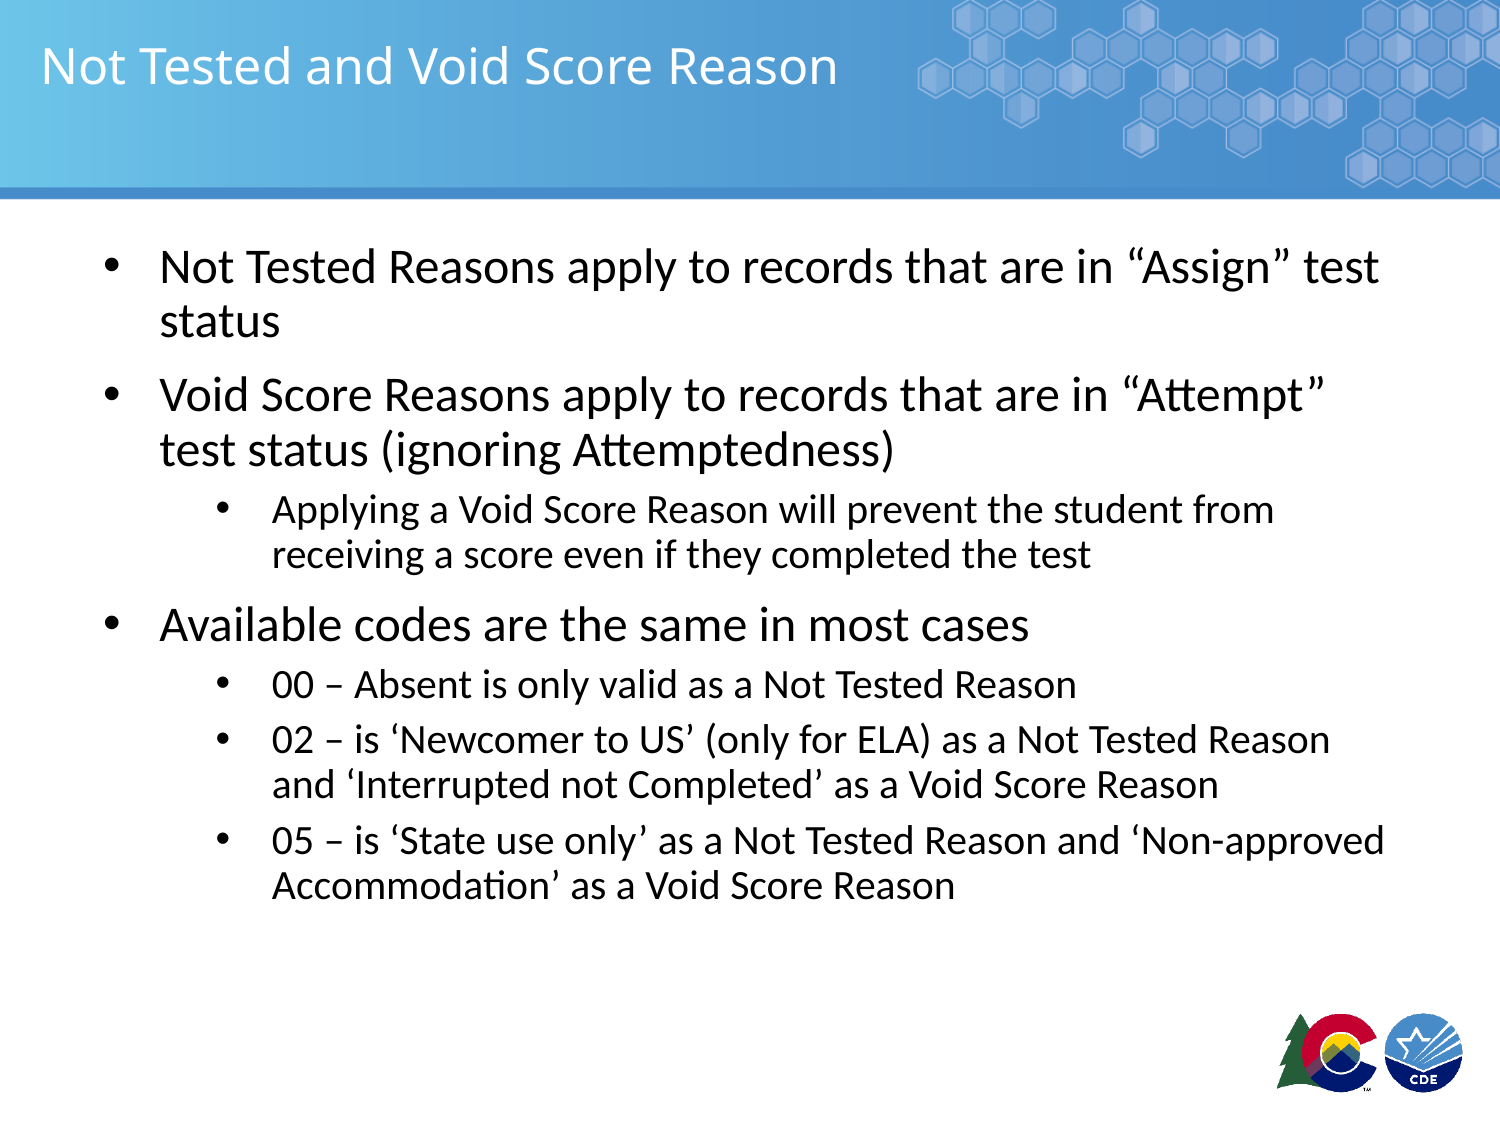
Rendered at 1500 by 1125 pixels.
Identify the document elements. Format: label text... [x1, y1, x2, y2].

picture [0, 0, 1500, 200]
picture [1275, 1012, 1463, 1093]
list Not Tested Reasons apply to records that are in “Assign” test status Void Score Reasons apply to records that are in “Attempt” test status (ignoring Attemptedness) Applying a Void Score Reason will prevent the student from receiving a score even if they completed the test Available codes are the same in most cases 00 – Absent is only valid as a Not Tested Reason 02 – is ‘Newcomer to US’ (only for ELA) as a Not Tested Reason and ‘Interrupted not Completed’ as a Void Score Reason 05 – is ‘State use only’ as a Not Tested Reason and ‘Non-approved Accommodation’ as a Void Score Reason [103, 239, 1397, 1035]
title Not Tested and Void Score Reason [40, 41, 1038, 166]
